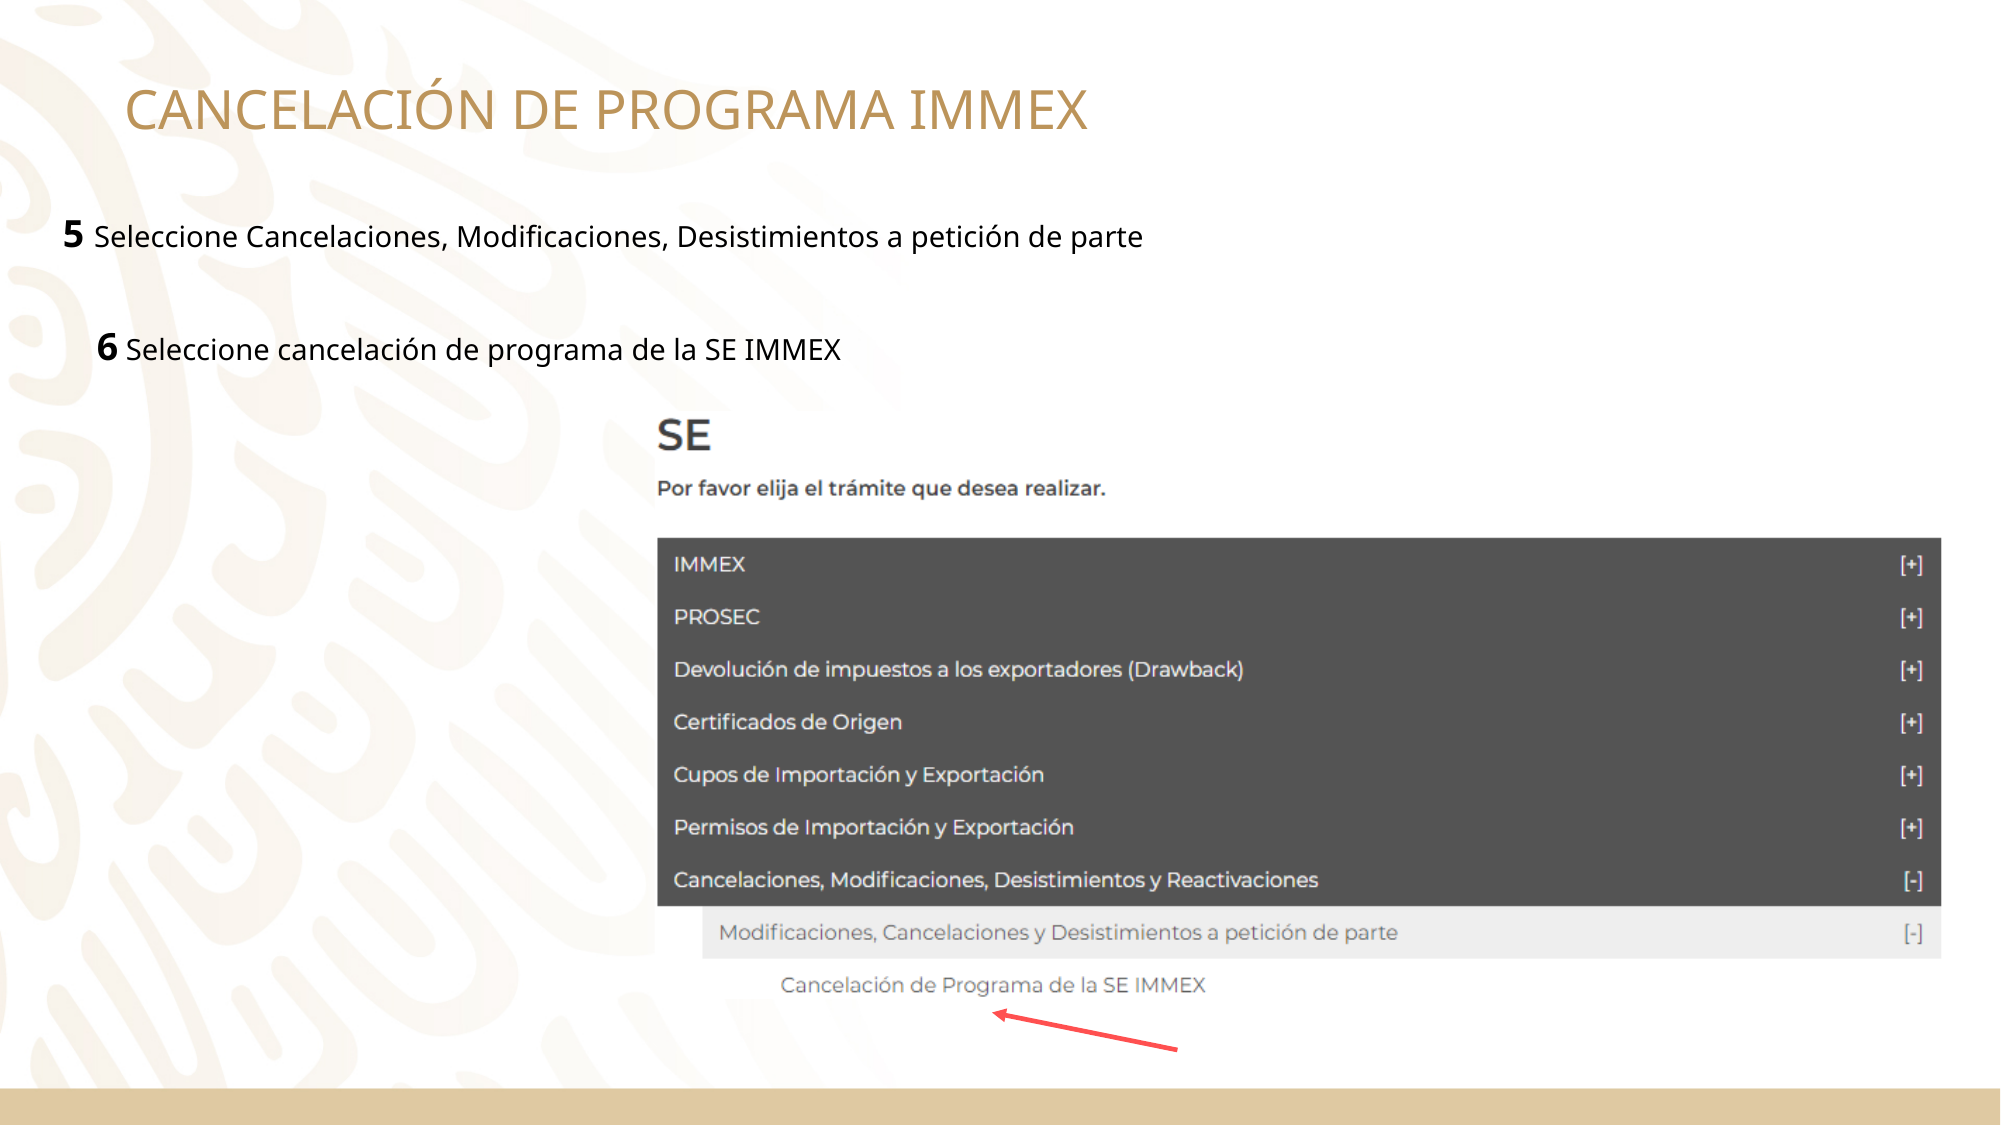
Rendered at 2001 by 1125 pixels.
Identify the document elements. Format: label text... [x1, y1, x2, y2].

text_box 6 Seleccione cancelación de programa de la SE IMMEX [82, 315, 857, 375]
text_box 5 Seleccione Cancelaciones, Modificaciones, Desistimientos a petición de parte [48, 202, 1793, 262]
text_box CANCELACIÓN DE PROGRAMA IMMEX [110, 68, 1105, 148]
picture [0, 0, 2001, 1125]
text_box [654, 411, 1947, 1050]
